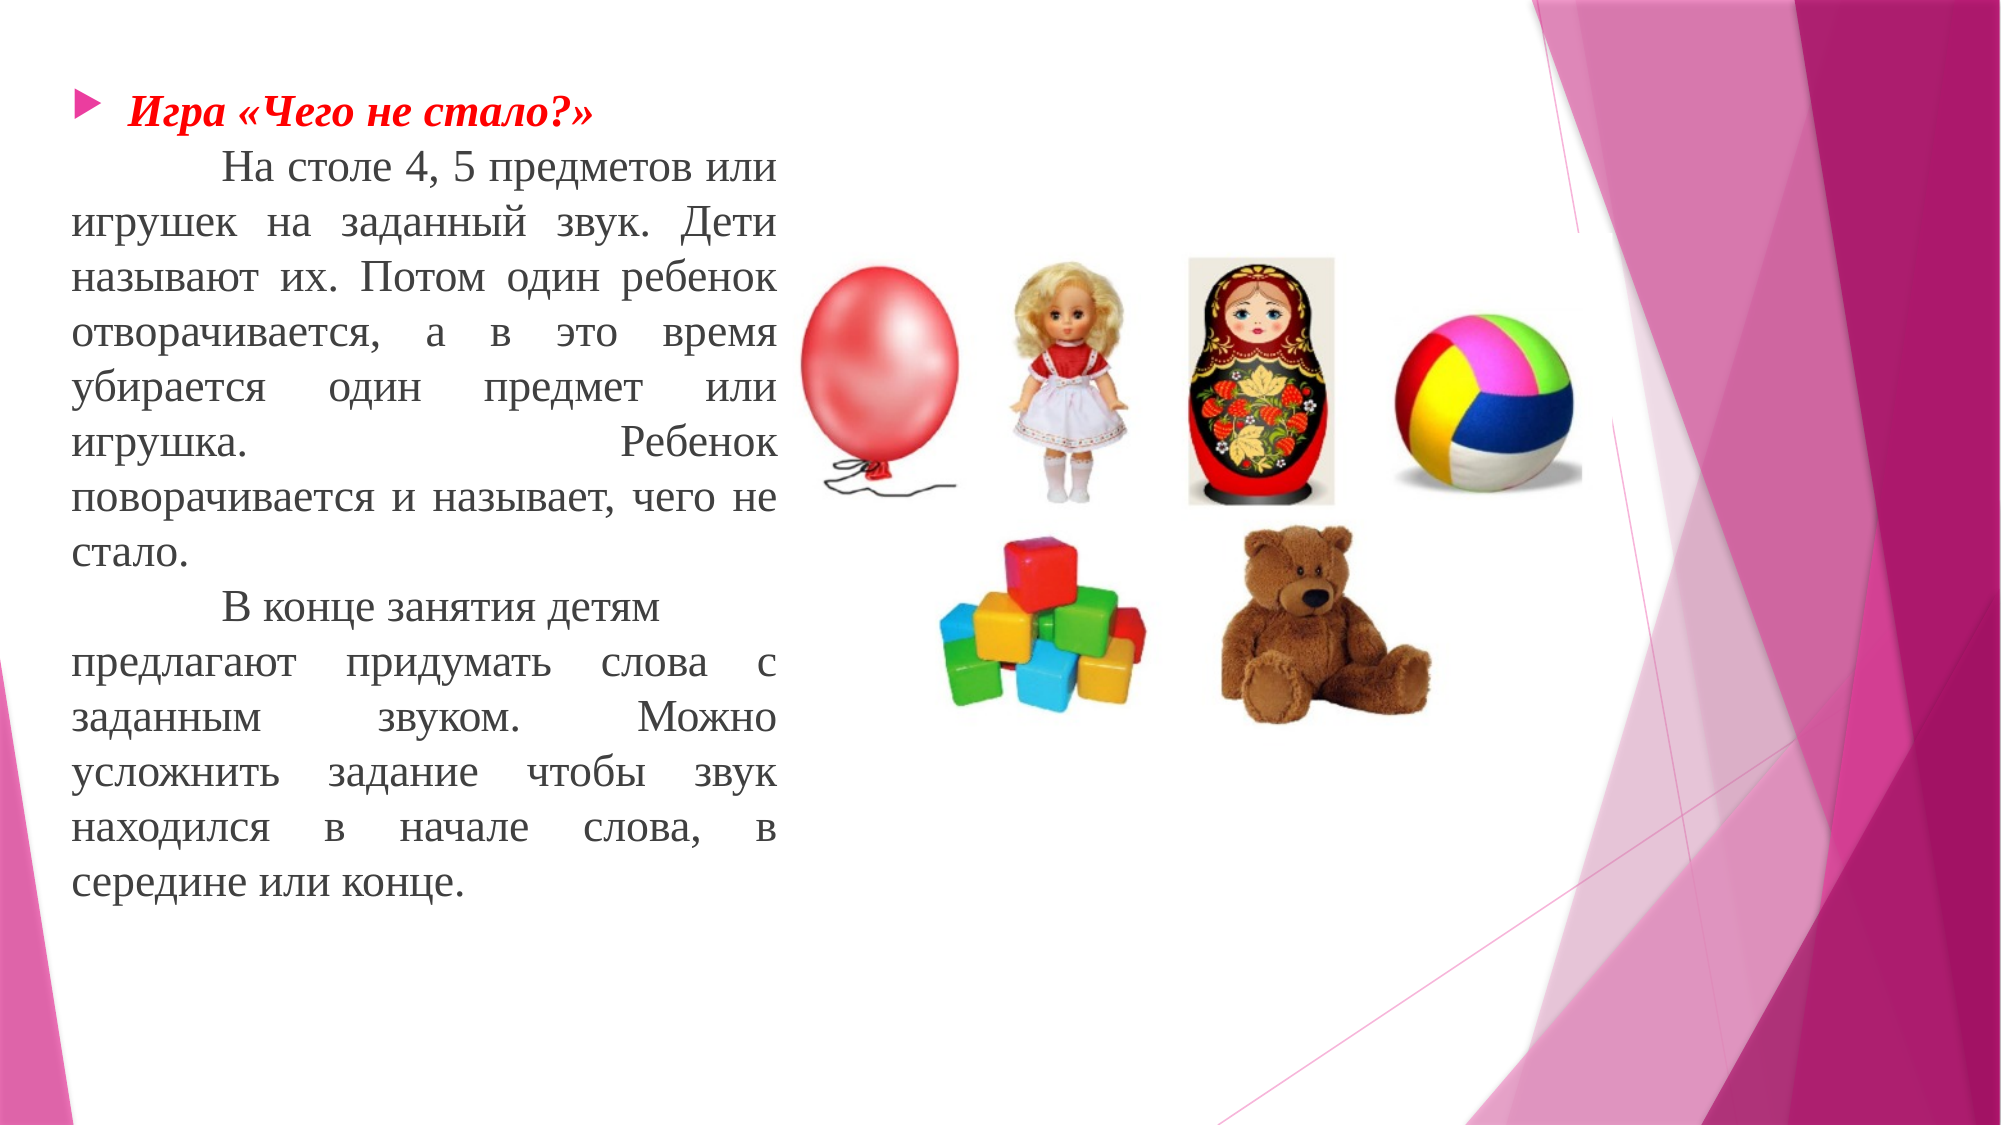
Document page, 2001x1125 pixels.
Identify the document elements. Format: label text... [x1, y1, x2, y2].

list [792, 232, 1613, 746]
list Игра «Чего не стало?» На столе 4, 5 предметов или игрушек на заданный звук. Дети называют их. Потом один ребенок отворачивается, а в это время убирается один предмет или игрушка. Ребенок поворачивается и называет, чего не стало. В конце занятия детям предлагают придумать слова с заданным звуком. Можно усложнить задание чтобы звук находился в начале слова, в середине или конце. [56, 73, 793, 1012]
